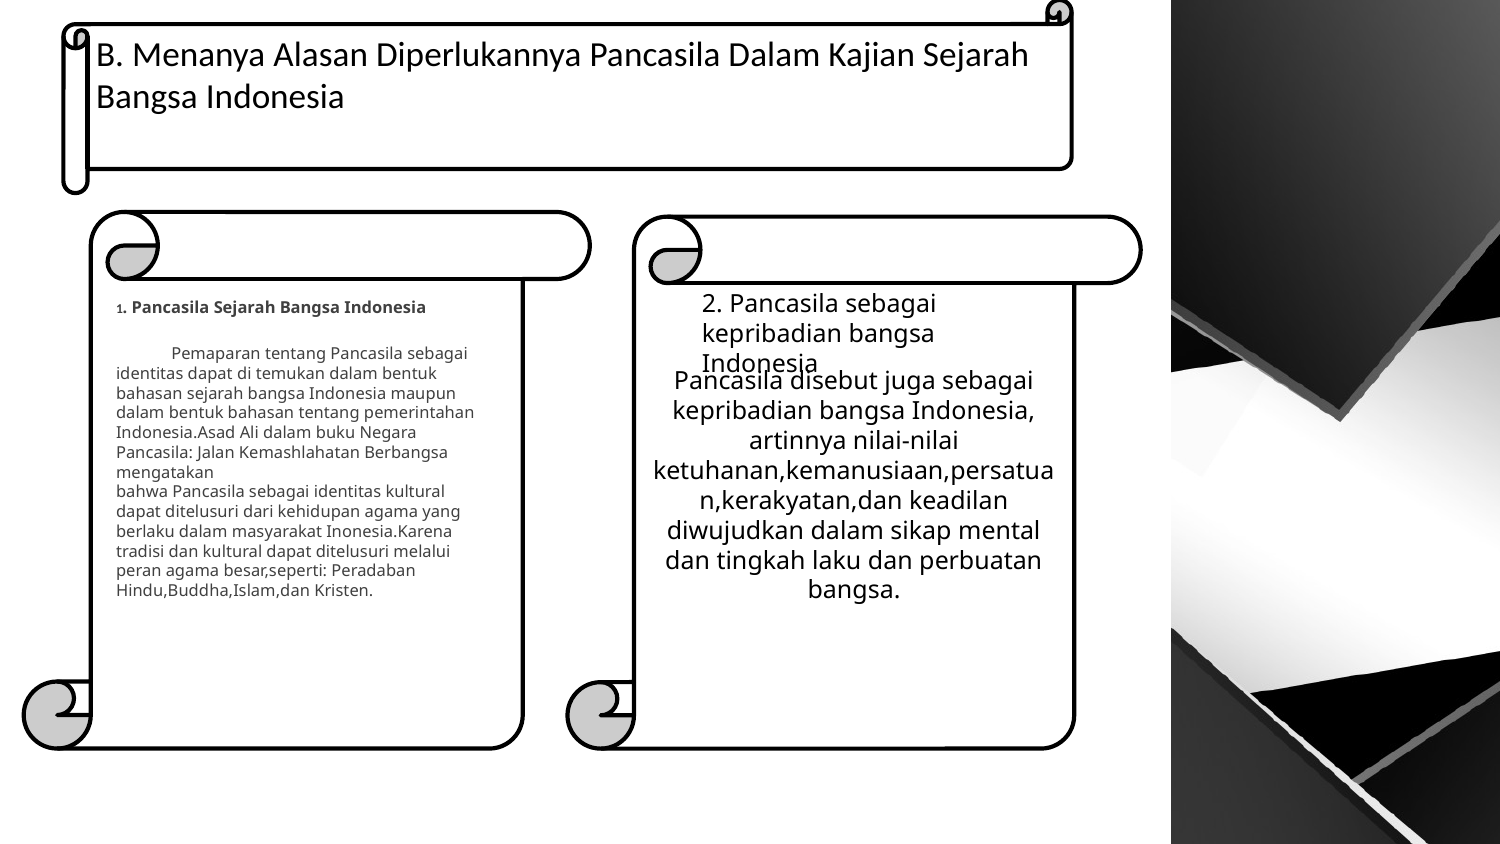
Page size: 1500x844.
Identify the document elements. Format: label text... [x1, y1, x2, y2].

picture [0, 0, 1500, 844]
text_box 2. Pancasila sebagai kepribadian bangsa Indonesia [687, 279, 1033, 385]
list 1. Pancasila Sejarah Bangsa Indonesia Pemaparan tentang Pancasila sebagai identitas dapat di temukan dalam bentuk bahasan sejarah bangsa Indonesia maupun dalam bentuk bahasan tentang pemerintahan Indonesia.Asad Ali dalam buku Negara Pancasila: Jalan Kemashlahatan Berbangsa mengatakan bahwa Pancasila sebagai identitas kultural dapat ditelusuri dari kehidupan agama yang berlaku dalam masyarakat Inonesia.Karena tradisi dan kultural dapat ditelusuri melalui peran agama besar,seperti: Peradaban Hindu,Buddha,Islam,dan Kristen. [100, 289, 491, 671]
title B. Menanya Alasan Diperlukannya Pancasila Dalam Kajian Sejarah Bangsa Indonesia [81, 23, 1116, 194]
text_box [61, 0, 1074, 196]
text_box Pancasila disebut juga sebagai kepribadian bangsa Indonesia, artinnya nilai-nilai ketuhanan,kemanusiaan,persatuan,kerakyatan,dan keadilan diwujudkan dalam sikap mental dan tingkah laku dan perbuatan bangsa. [565, 214, 1143, 751]
text_box [21, 209, 592, 751]
